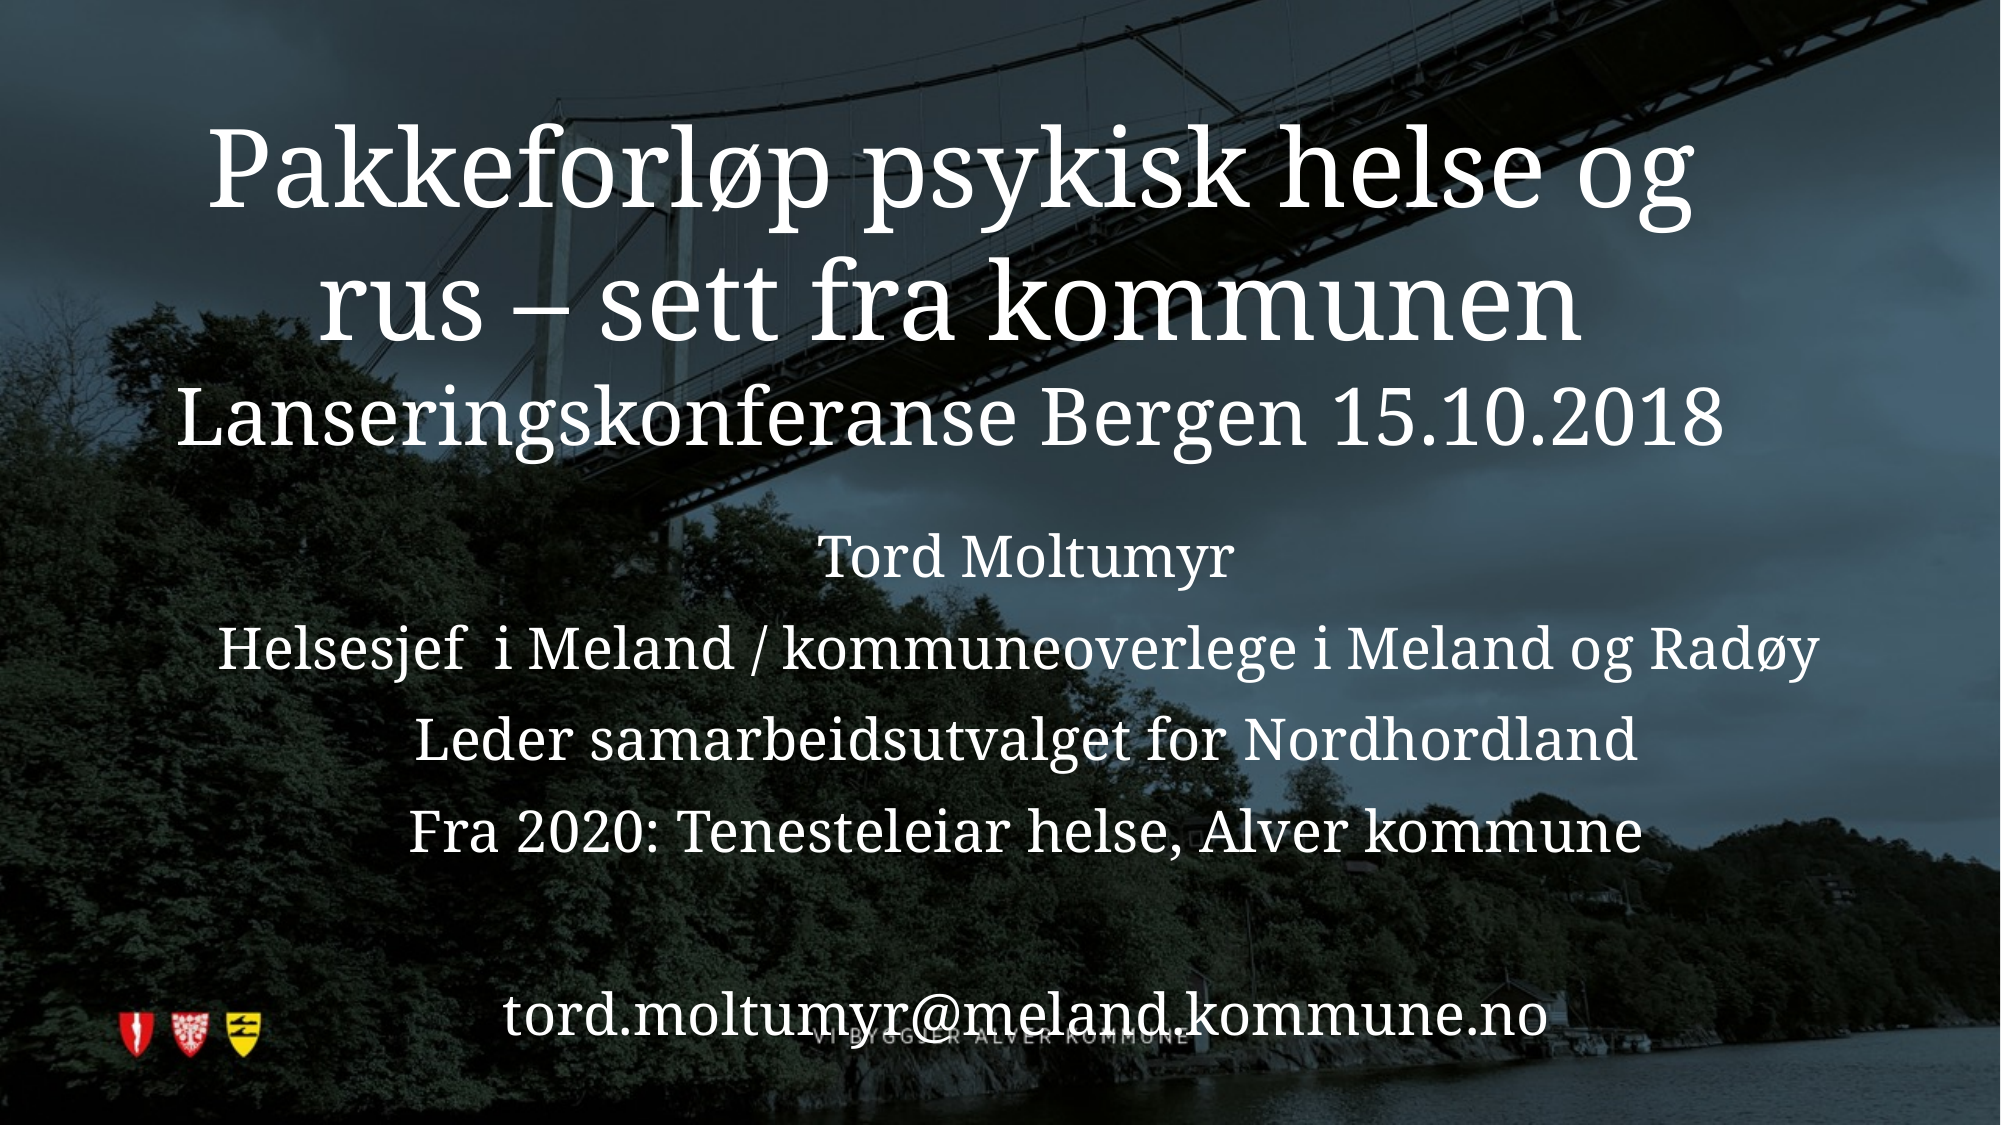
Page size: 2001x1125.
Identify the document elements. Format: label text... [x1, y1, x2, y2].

picture [0, 0, 2001, 1125]
title Pakkeforløp psykisk helse og rus – sett fra kommunen Lanseringskonferanse Bergen 15.10.2018 [152, 80, 1750, 473]
subtitle Tord Moltumyr Helsesjef i Meland / kommuneoverlege i Meland og Radøy Leder samarbeidsutvalget for Nordhordland Fra 2020: Tenesteleiar helse, Alver kommune tord.moltumyr@meland.kommune.no [197, 513, 1857, 1059]
